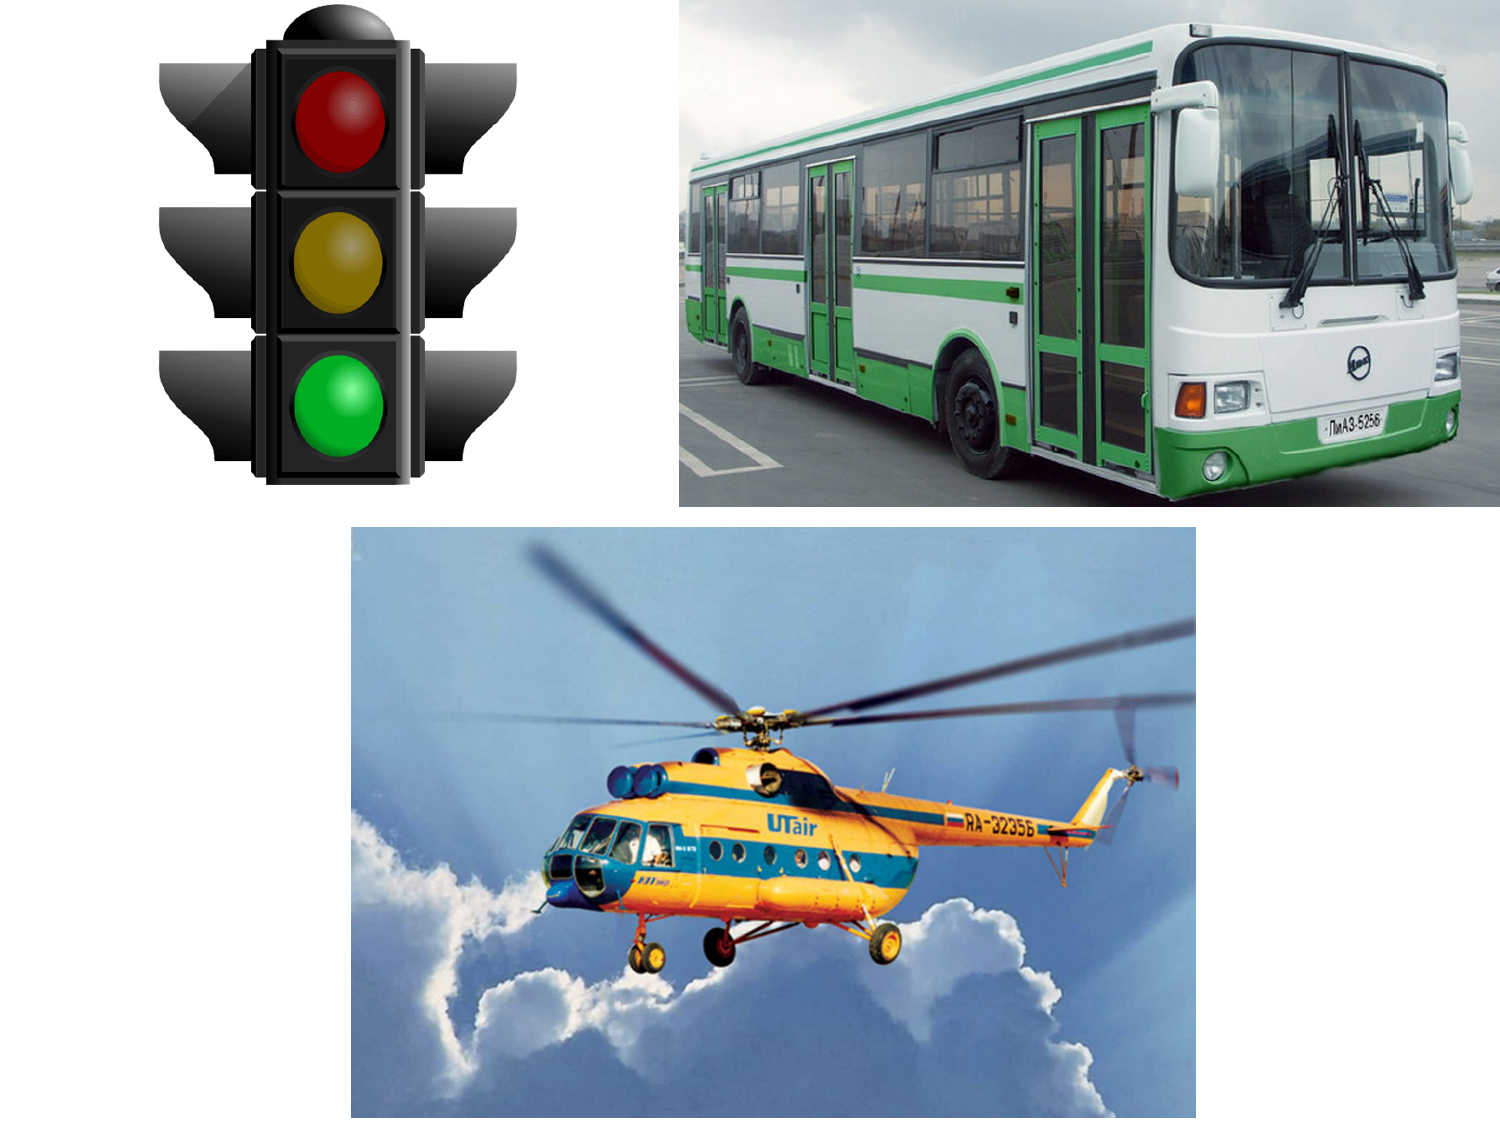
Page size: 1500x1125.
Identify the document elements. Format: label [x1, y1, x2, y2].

picture [0, 0, 1500, 512]
picture [351, 527, 1196, 1119]
